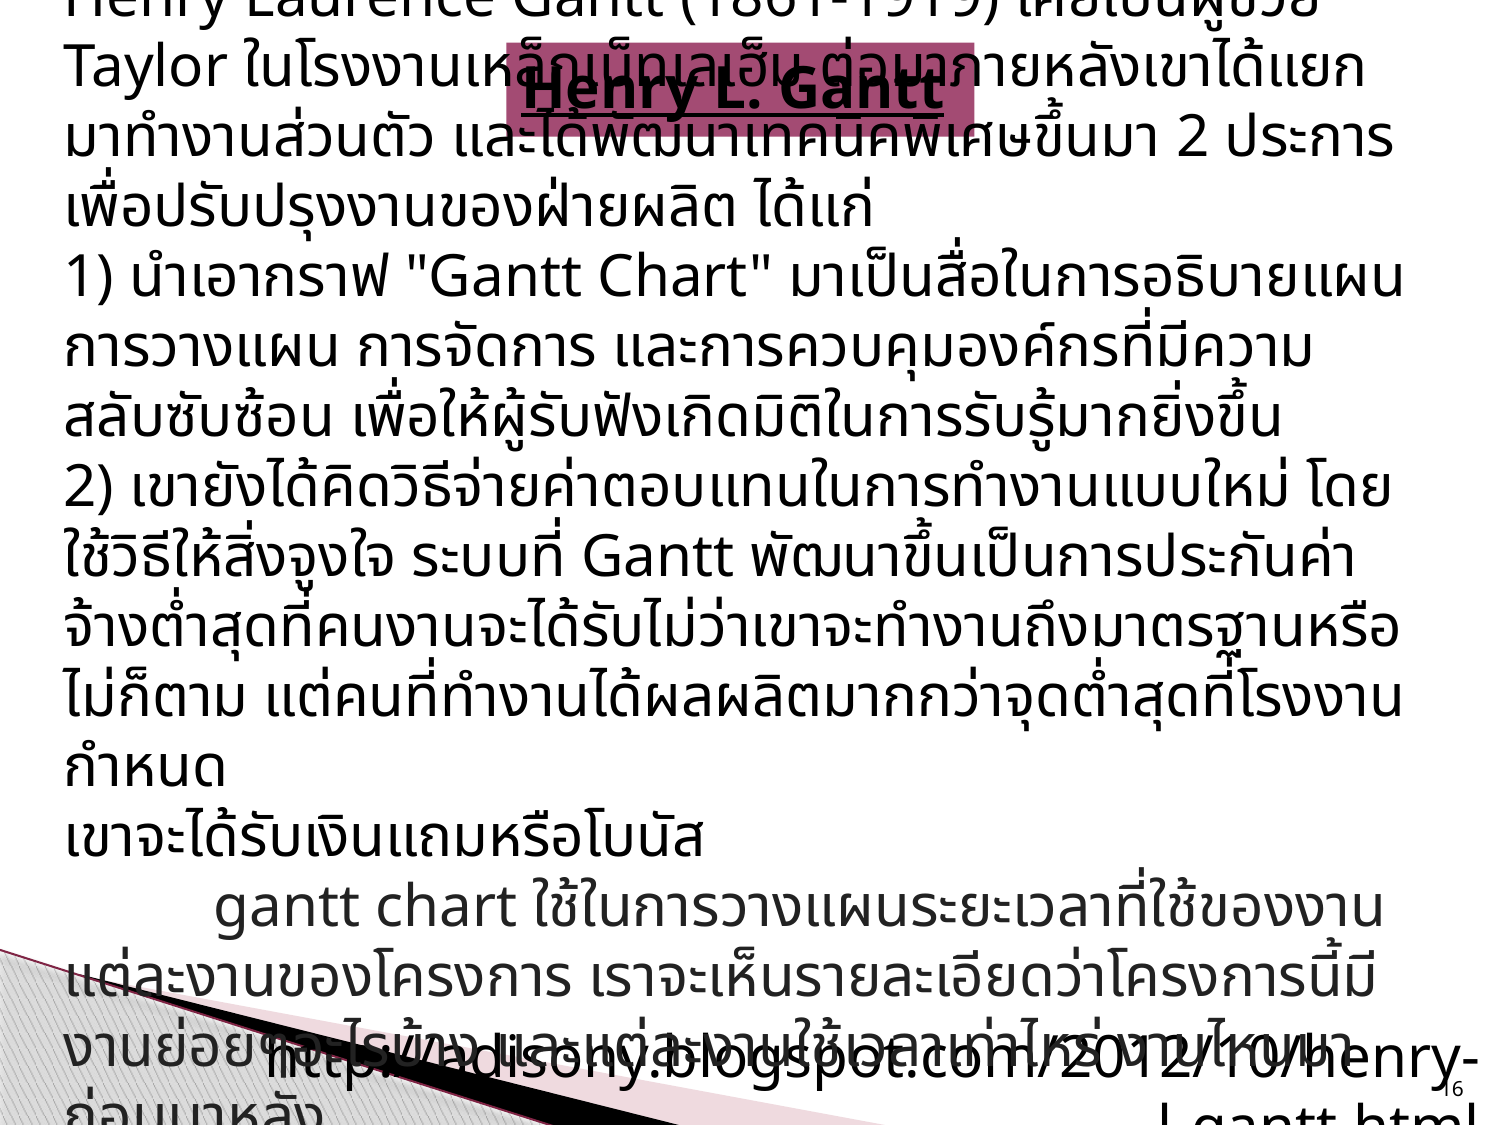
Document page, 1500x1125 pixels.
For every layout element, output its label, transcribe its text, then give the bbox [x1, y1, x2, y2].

text_box Henry Laurence Gantt (1861-1919) เคยเป็นผู้ช่วย Taylor ในโรงงานเหล็กเบ็ทเลเฮ็ม ต่อมาภายหลังเขาได้แยกมาทำงานส่วนตัว และได้พัฒนาเทคนิคพิเศษขึ้นมา 2 ประการ เพื่อปรับปรุงงานของฝ่ายผลิต ได้แก่ 1) นำเอากราฟ "Gantt Chart" มาเป็นสื่อในการอธิบายแผน การวางแผน การจัดการ และการควบคุมองค์กรที่มีความสลับซับซ้อน เพื่อให้ผู้รับฟังเกิดมิติในการรับรู้มากยิ่งขึ้น 2) เขายังได้คิดวิธีจ่ายค่าตอบแทนในการทำงานแบบใหม่ โดยใช้วิธีให้สิ่งจูงใจ ระบบที่ Gantt พัฒนาขึ้นเป็นการประกันค่าจ้างต่ำสุดที่คนงานจะได้รับไม่ว่าเขาจะทำงานถึงมาตรฐานหรือไม่ก็ตาม แต่คนที่ทำงานได้ผลผลิตมากกว่าจุดต่ำสุดที่โรงงานกำหนด เขาจะได้รับเงินแถมหรือโบนัส gantt chart ใช้ในการวางแผนระยะเวลาที่ใช้ของงานแต่ละงานของโครงการ เราจะเห็นรายละเอียดว่าโครงการนี้มีงานย่อยๆอะไรบ้าง และแต่ละงานใช้เวลาเท่าไหร่ งานไหนมาก่อนมาหลัง [63, 0, 1494, 1125]
slide_number 16 [1418, 1051, 1479, 1112]
